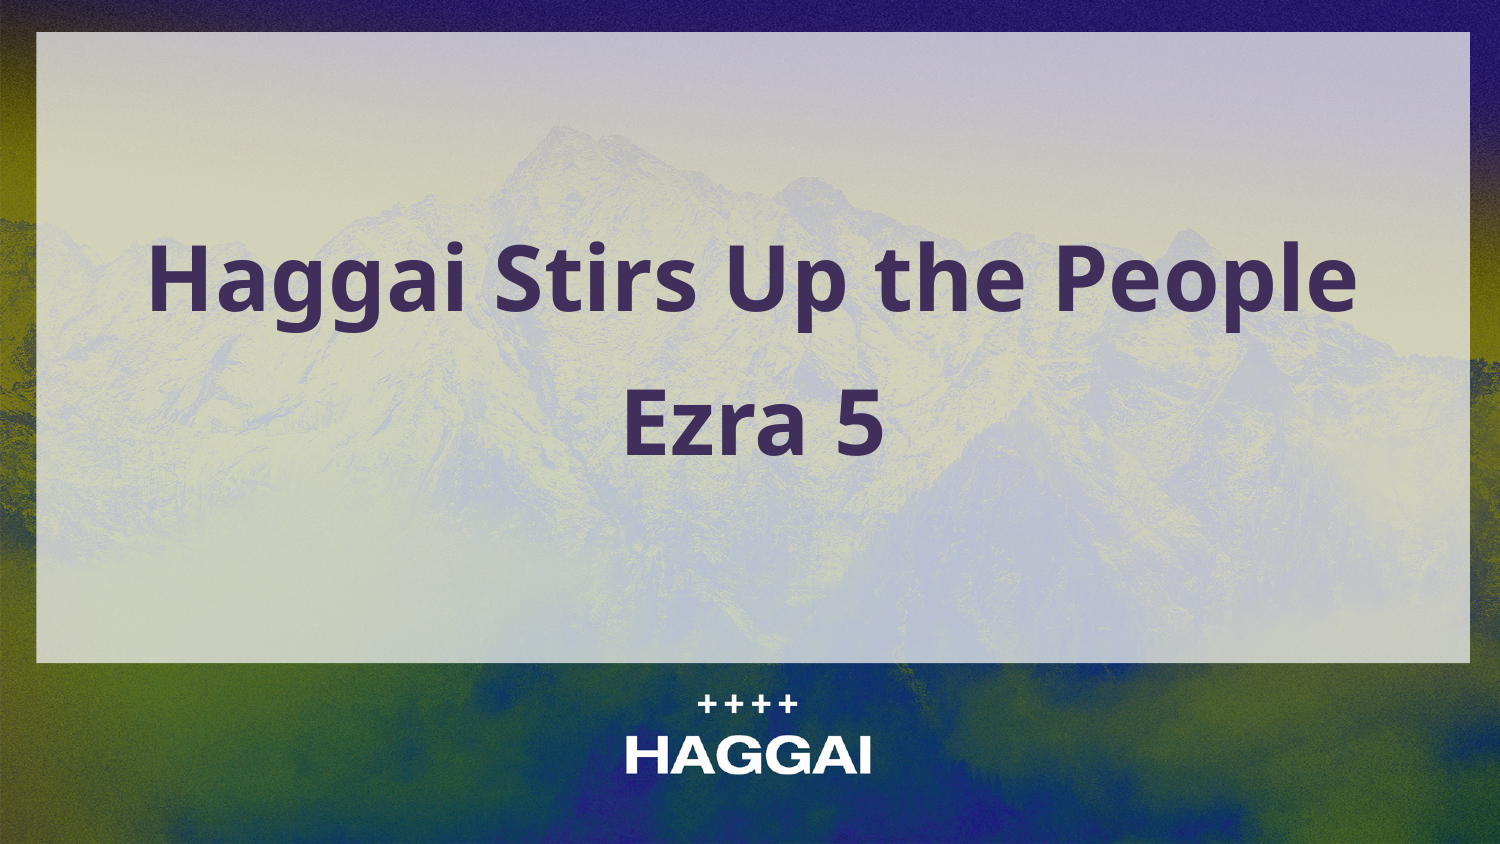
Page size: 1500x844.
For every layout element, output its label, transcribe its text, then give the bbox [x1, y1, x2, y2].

list Haggai Stirs Up the People Ezra 5 [36, 32, 1470, 664]
picture [0, 0, 1500, 844]
